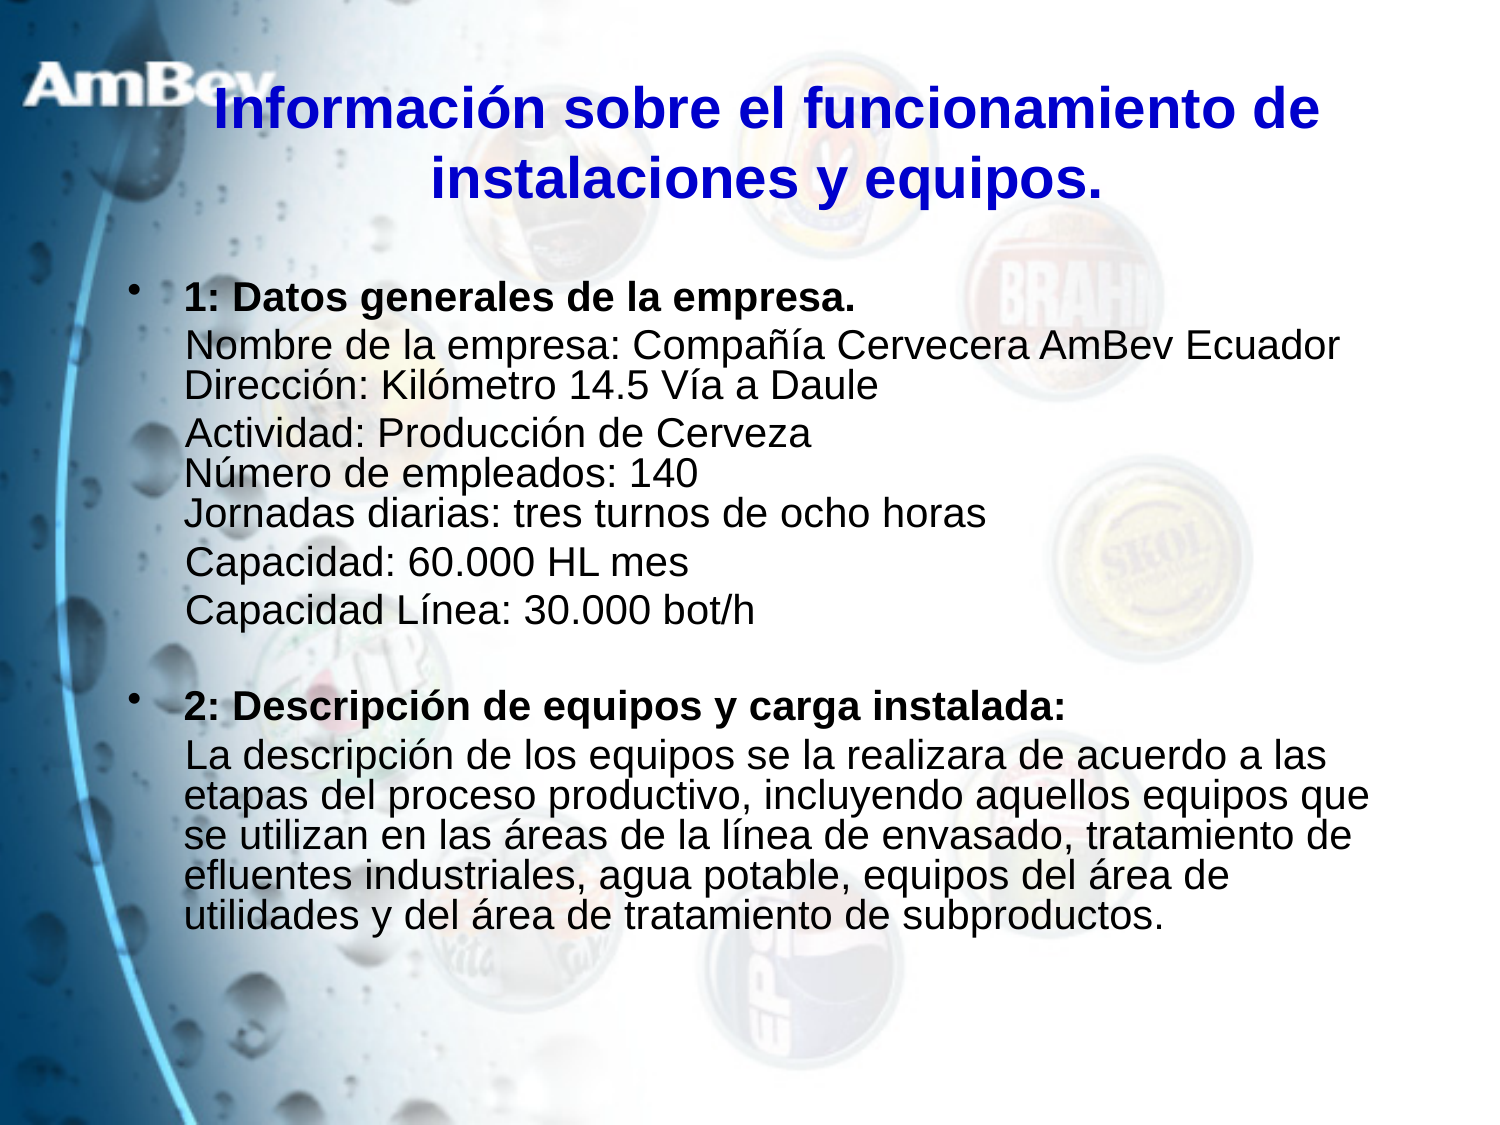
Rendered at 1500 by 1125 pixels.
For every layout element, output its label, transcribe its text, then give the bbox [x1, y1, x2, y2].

list 1: Datos generales de la empresa. Nombre de la empresa: Compañía Cervecera AmBev Ecuador Dirección: Kilómetro 14.5 Vía a Daule Actividad: Producción de Cerveza Número de empleados: 140 Jornadas diarias: tres turnos de ocho horas Capacidad: 60.000 HL mes Capacidad Línea: 30.000 bot/h 2: Descripción de equipos y carga instalada: La descripción de los equipos se la realizara de acuerdo a las etapas del proceso productivo, incluyendo aquellos equipos que se utilizan en las áreas de la línea de envasado, tratamiento de efluentes industriales, agua potable, equipos del área de utilidades y del área de tratamiento de subproductos. [111, 271, 1388, 1000]
title Información sobre el funcionamiento de instalaciones y equipos. [111, 46, 1424, 235]
picture [0, 0, 1500, 1125]
